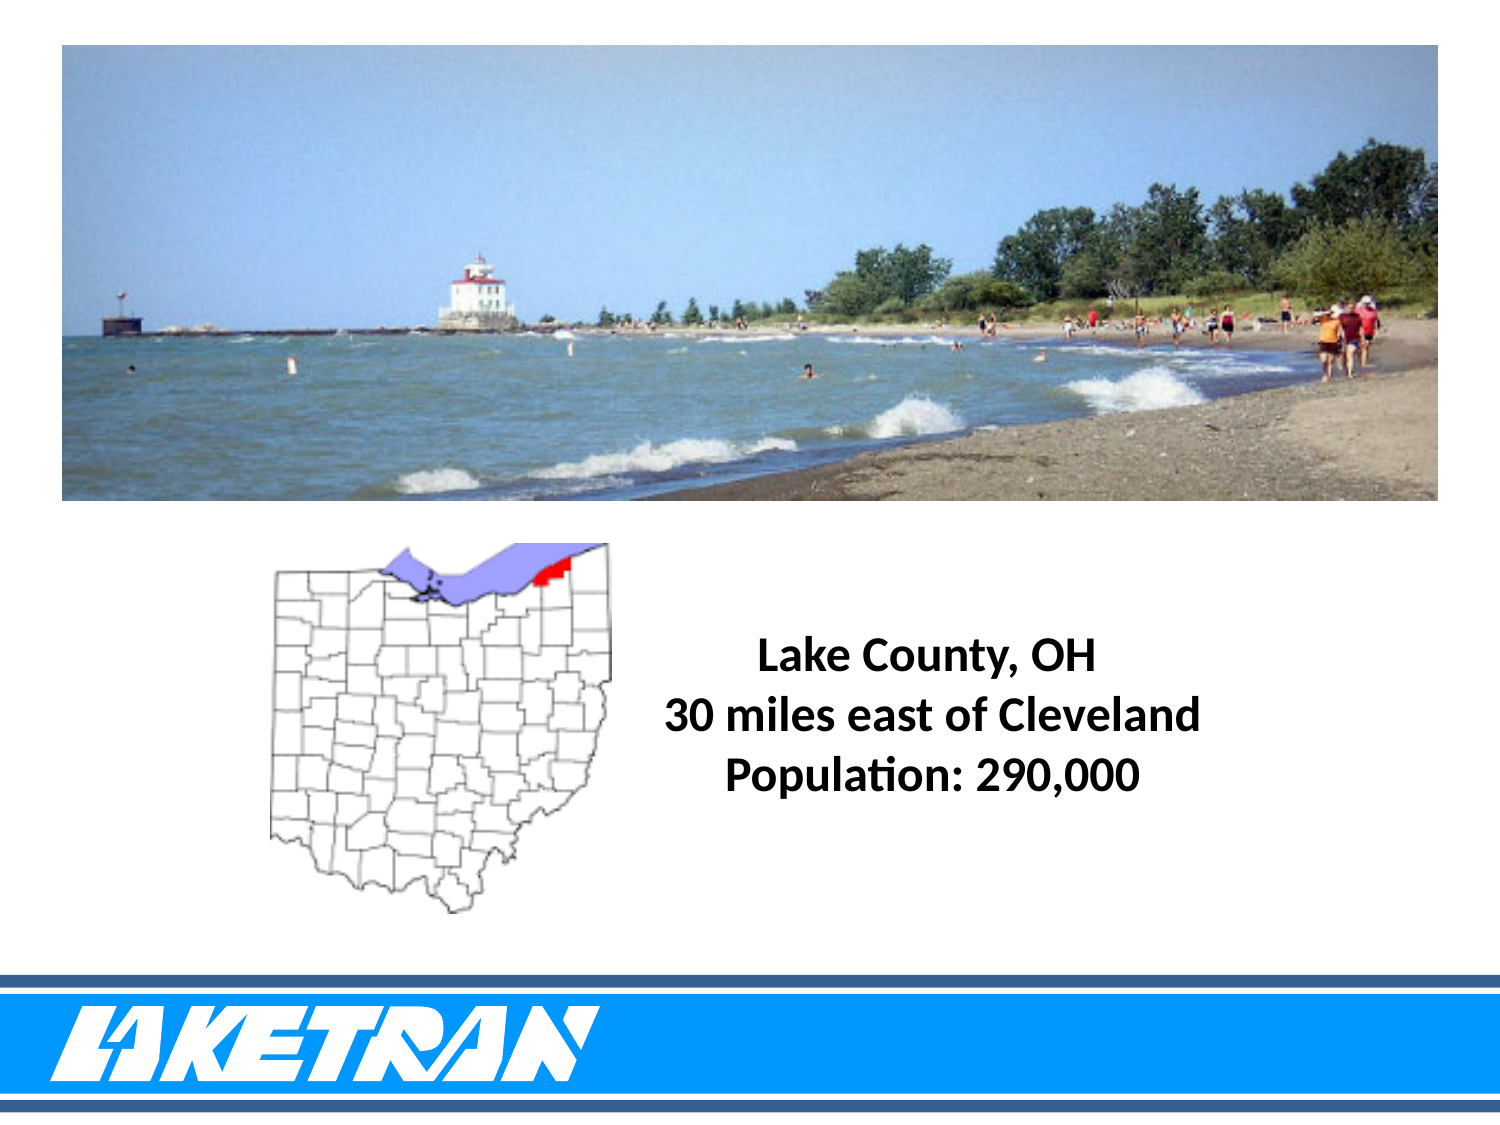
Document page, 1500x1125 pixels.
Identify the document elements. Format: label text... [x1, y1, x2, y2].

picture [269, 543, 612, 914]
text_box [0, 974, 1500, 1113]
picture [61, 45, 1438, 501]
text_box Lake County, OH 30 miles east of Cleveland Population: 290,000 [617, 613, 1254, 809]
